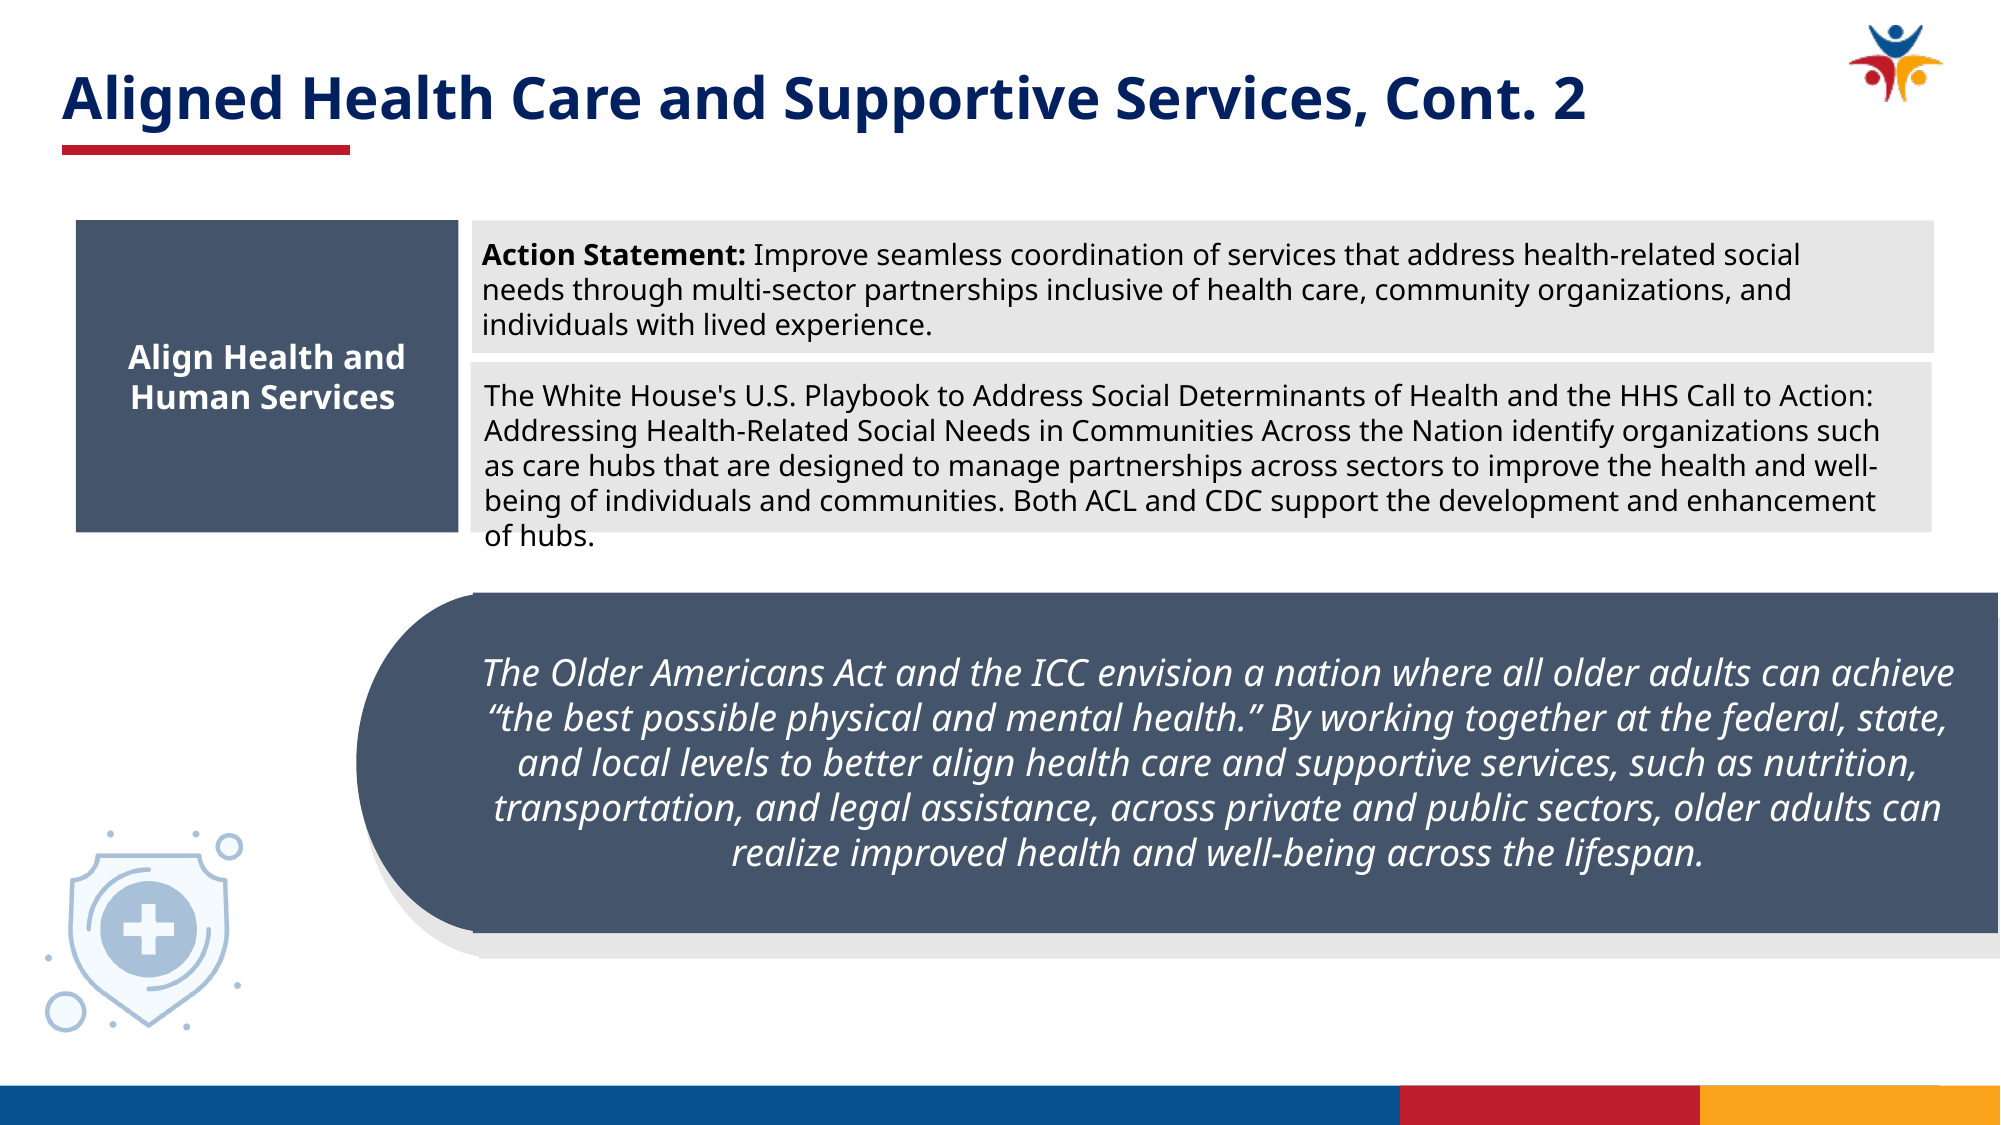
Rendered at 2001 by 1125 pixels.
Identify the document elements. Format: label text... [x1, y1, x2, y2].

text_box [364, 830, 2000, 961]
text_box [470, 218, 1936, 355]
text_box Action Statement: Improve seamless coordination of services that address health-related social needs through multi-sector partnerships inclusive of health care, community organizations, and individuals with lived experience. [467, 228, 1884, 349]
text_box The White House's U.S. Playbook to Address Social Determinants of Health and the HHS Call to Action: Addressing Health-Related Social Needs in Communities Across the Nation identify organizations such as care hubs that are designed to manage partnerships across sectors to improve the health and well-being of individuals and communities. Both ACL and CDC support the development and enhancement of hubs. [469, 369, 1925, 560]
picture [24, 812, 260, 1048]
title Aligned Health Care and Supportive Services, Cont. 2 [47, 31, 1848, 170]
text_box Align Health and Human Services [74, 218, 460, 534]
text_box The Older Americans Act and the ICC envision a nation where all older adults can achieve “the best possible physical and mental health.” By working together at the federal, state, and local levels to better align health care and supportive services, such as nutrition, transportation, and legal assistance, across private and public sectors, older adults can realize improved health and well-being across the lifespan. [458, 641, 1980, 882]
text_box [469, 360, 1934, 534]
picture [1849, 25, 1943, 102]
text_box [354, 590, 2000, 936]
